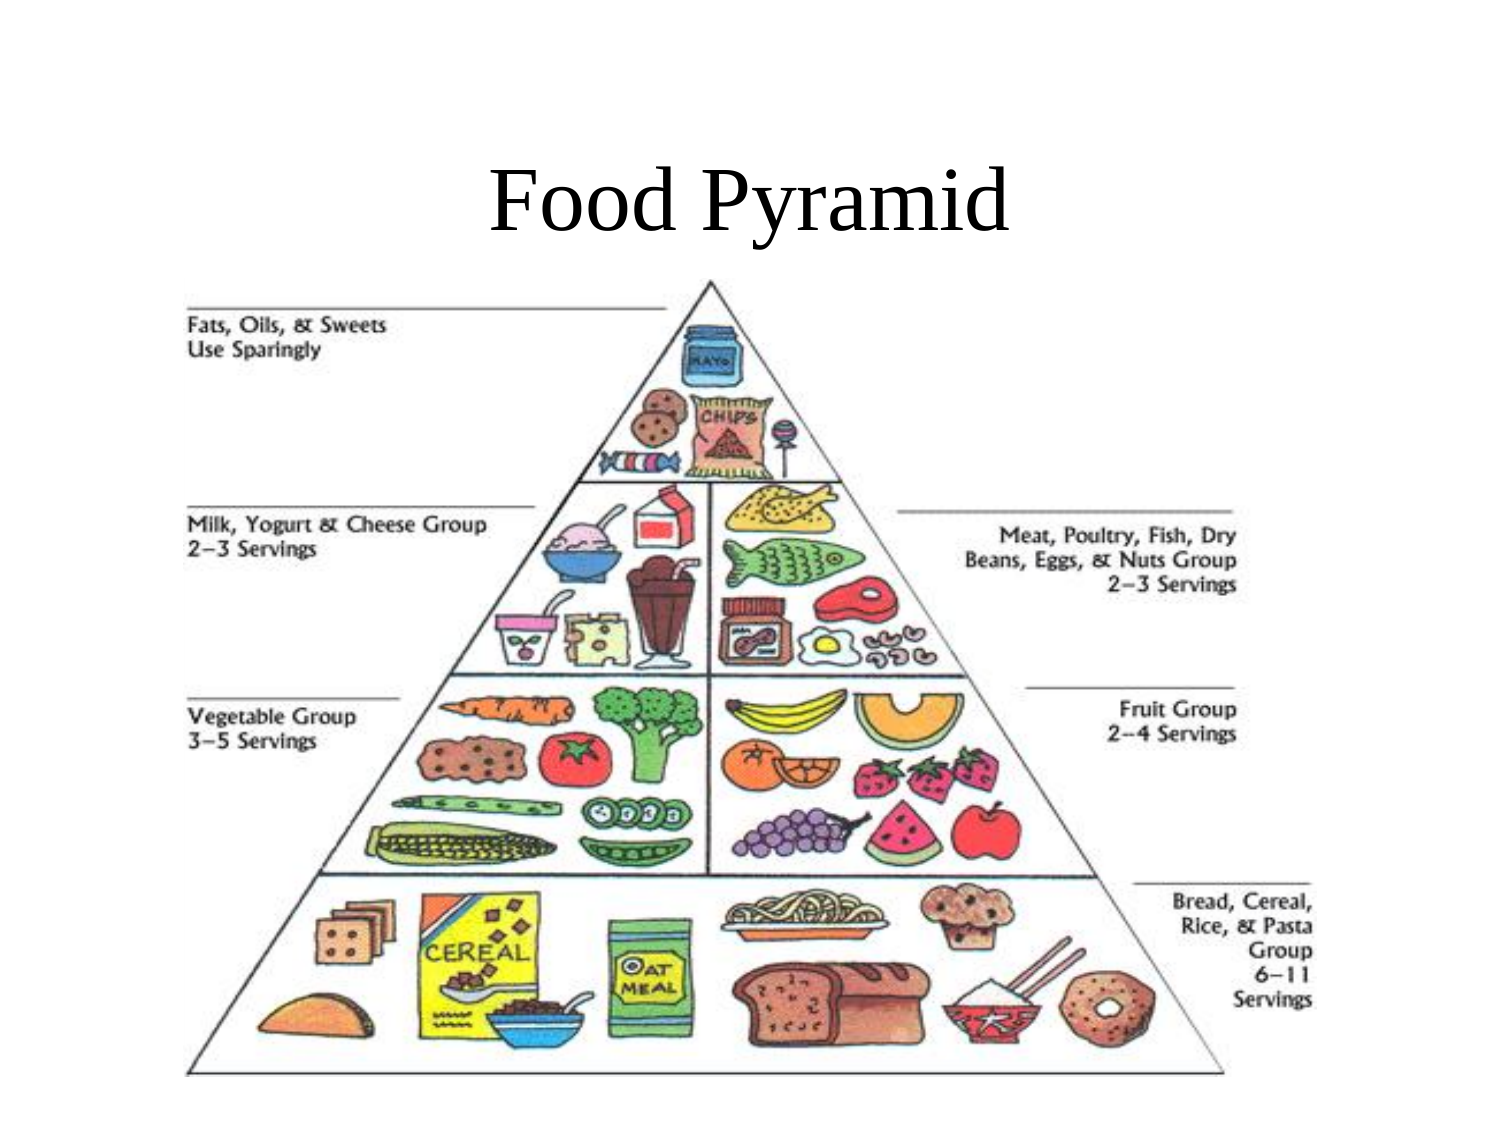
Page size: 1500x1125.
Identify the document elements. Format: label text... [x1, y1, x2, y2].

title Food Pyramid [112, 99, 1388, 288]
picture [182, 278, 1318, 1078]
